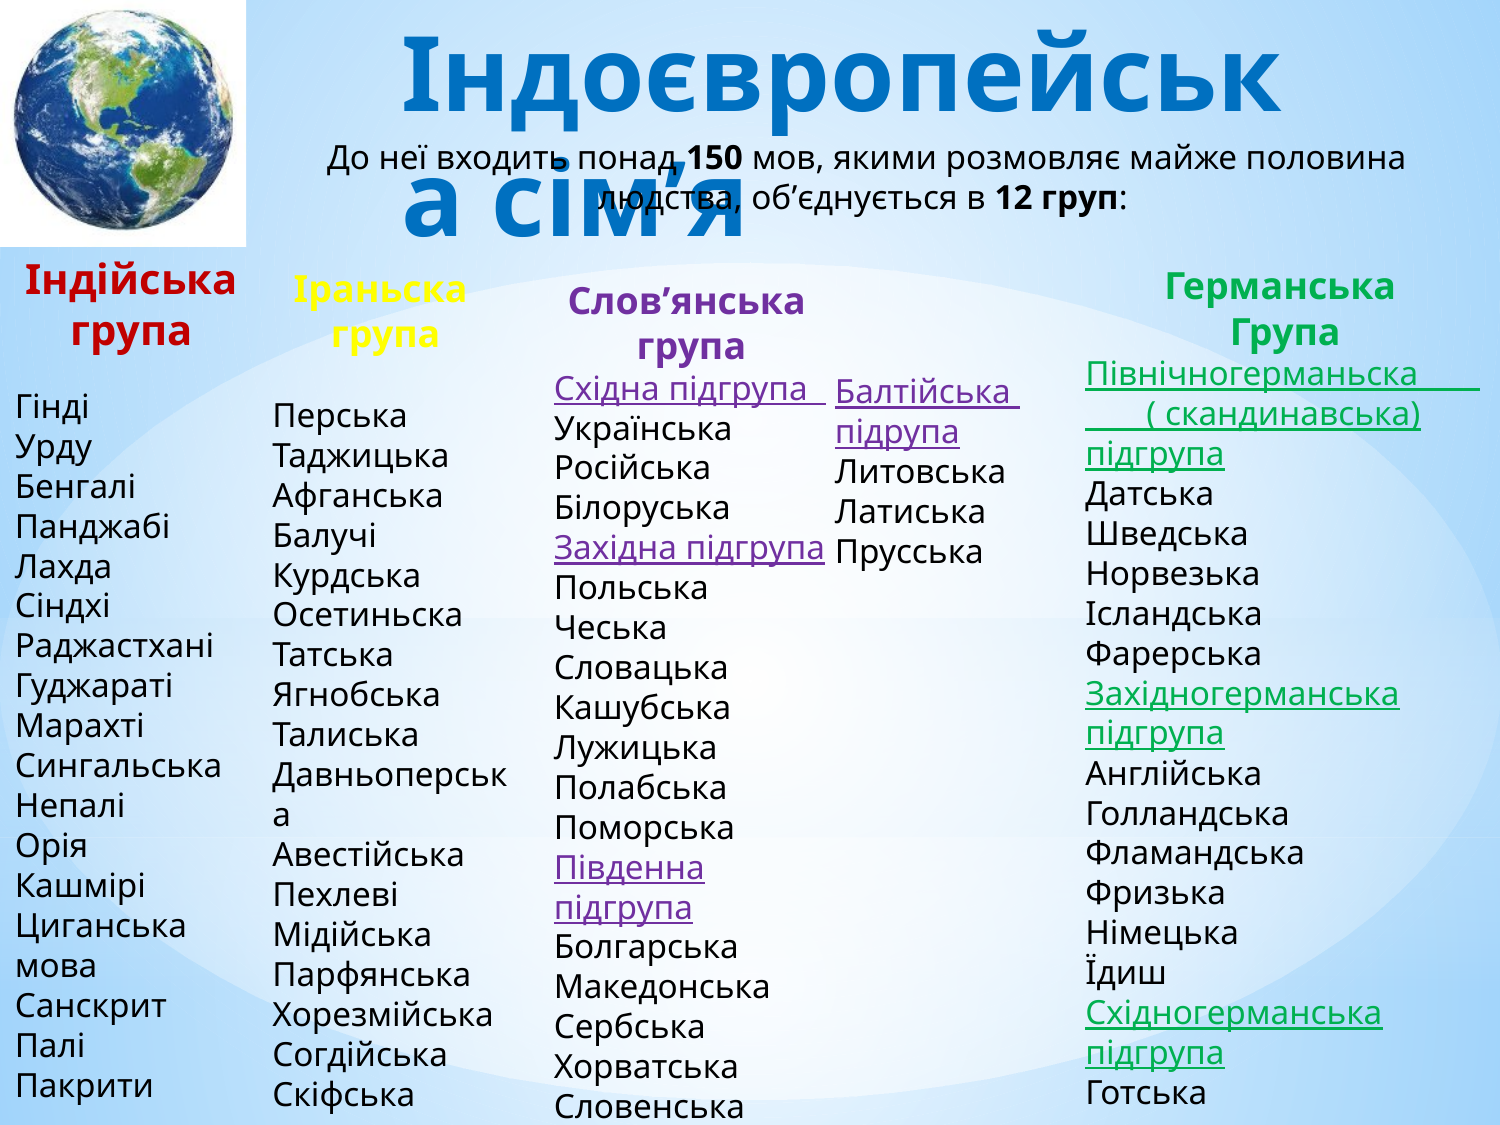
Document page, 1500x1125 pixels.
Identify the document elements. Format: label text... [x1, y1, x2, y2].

text_box Індоєвропейська сім’я [386, 224, 1336, 265]
text_box Перська Таджицька Афганська Балучі Курдська Осетиньска Татська Ягнобська Талиська Давньоперська Авестійська Пехлеві Мідійська Парфянська Хорезмійська Согдійська Скіфська [257, 386, 536, 1120]
text_box Індійська група [0, 246, 264, 361]
text_box Гінді Урду Бенгалі Панджабі Лахда Сіндхі Раджастхані Гуджараті Марахті Сингальська Непалі Орія Кашмірі Циганська мова Санскрит Палі Пакрити [0, 377, 278, 1125]
text_box До неї входить понад 150 мов, якими розмовляє майже половина людства, об’єднується в 12 груп: [269, 128, 1465, 224]
text_box Германська Група Північногерманьска ( скандинавська) підгрупа Датська Шведська Норвезька Ісландська Фарерська Західногерманська підгрупа Англійська Голландська Фламандська Фризька Німецька Їдиш Східногерманська підгрупа Готська [1070, 255, 1500, 1119]
text_box Іраньска група [246, 257, 526, 363]
picture [0, 0, 247, 247]
text_box Балтійська підрупа Литовська Латиська Прусська [820, 363, 1070, 623]
text_box Індоєвропейська сім’я [386, 0, 1336, 128]
text_box Слов’янська група Східна підгрупа Українська Російська Білоруська Західна підгрупа Польська Чеська Словацька Кашубська Лужицька Полабська Поморська Південна підгрупа Болгарська Македонська Сербська Хорватська Словенська [538, 269, 845, 1125]
